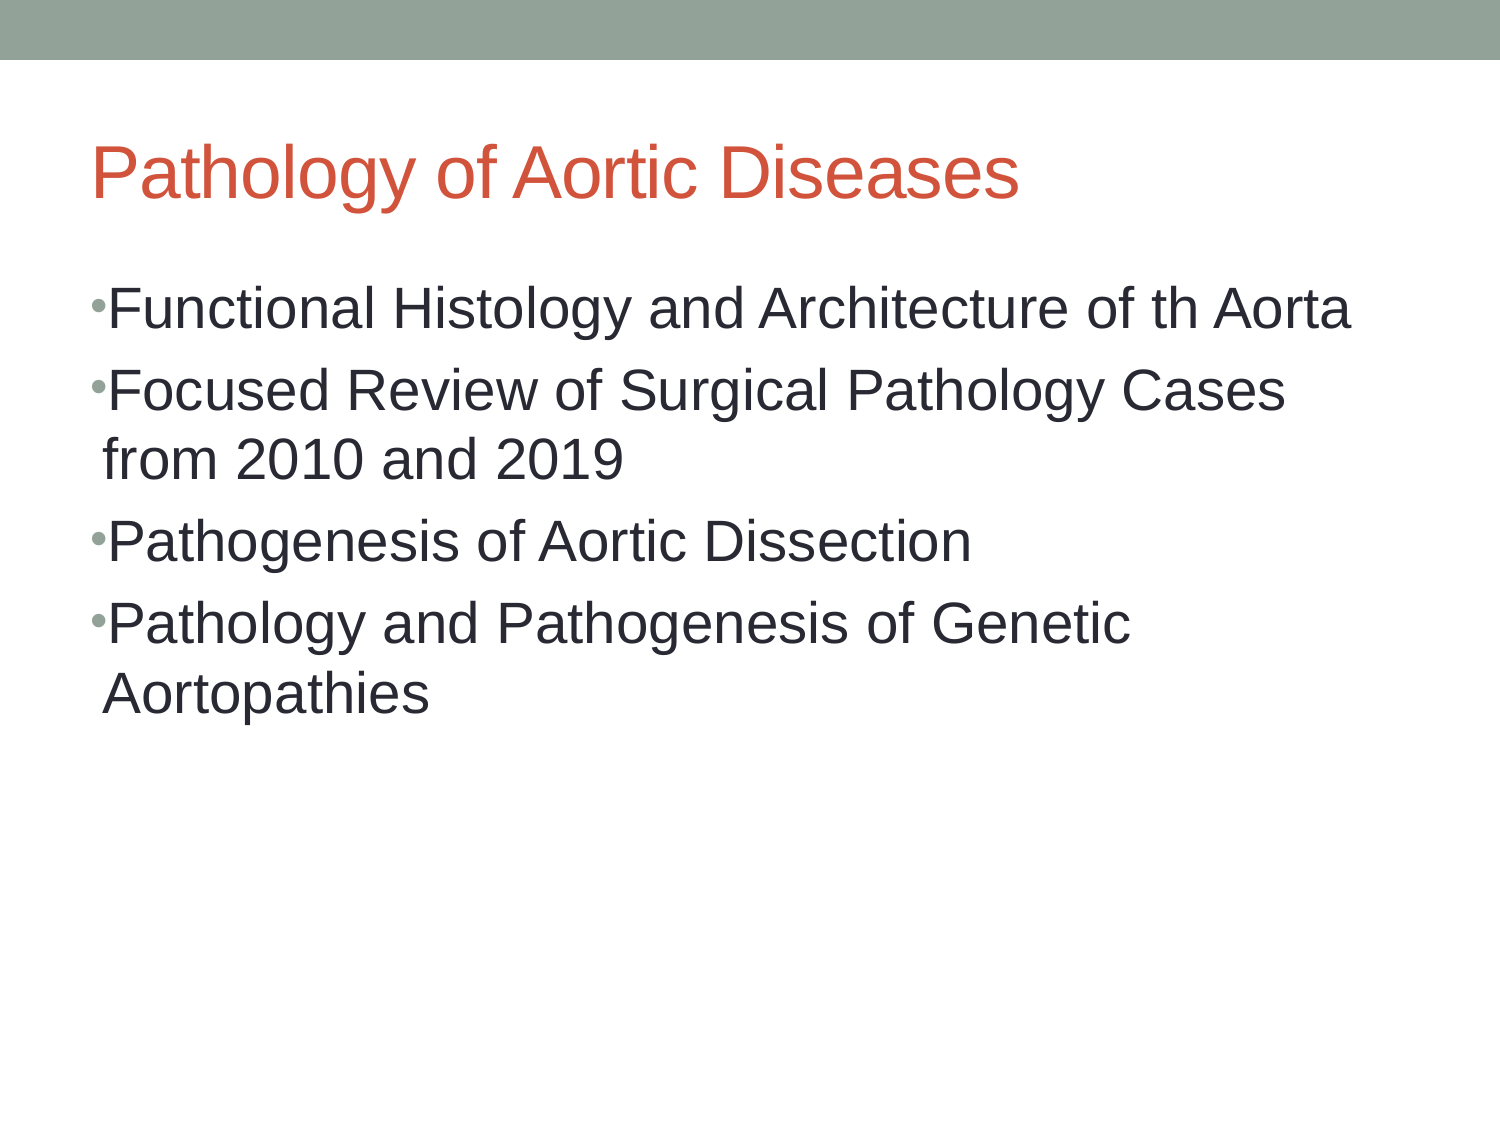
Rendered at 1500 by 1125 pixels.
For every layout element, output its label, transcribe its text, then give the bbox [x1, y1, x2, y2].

title Pathology of Aortic Diseases [75, 87, 1425, 250]
list Functional Histology and Architecture of th Aorta Focused Review of Surgical Pathology Cases from 2010 and 2019 Pathogenesis of Aortic Dissection Pathology and Pathogenesis of Genetic Aortopathies [75, 262, 1425, 1063]
